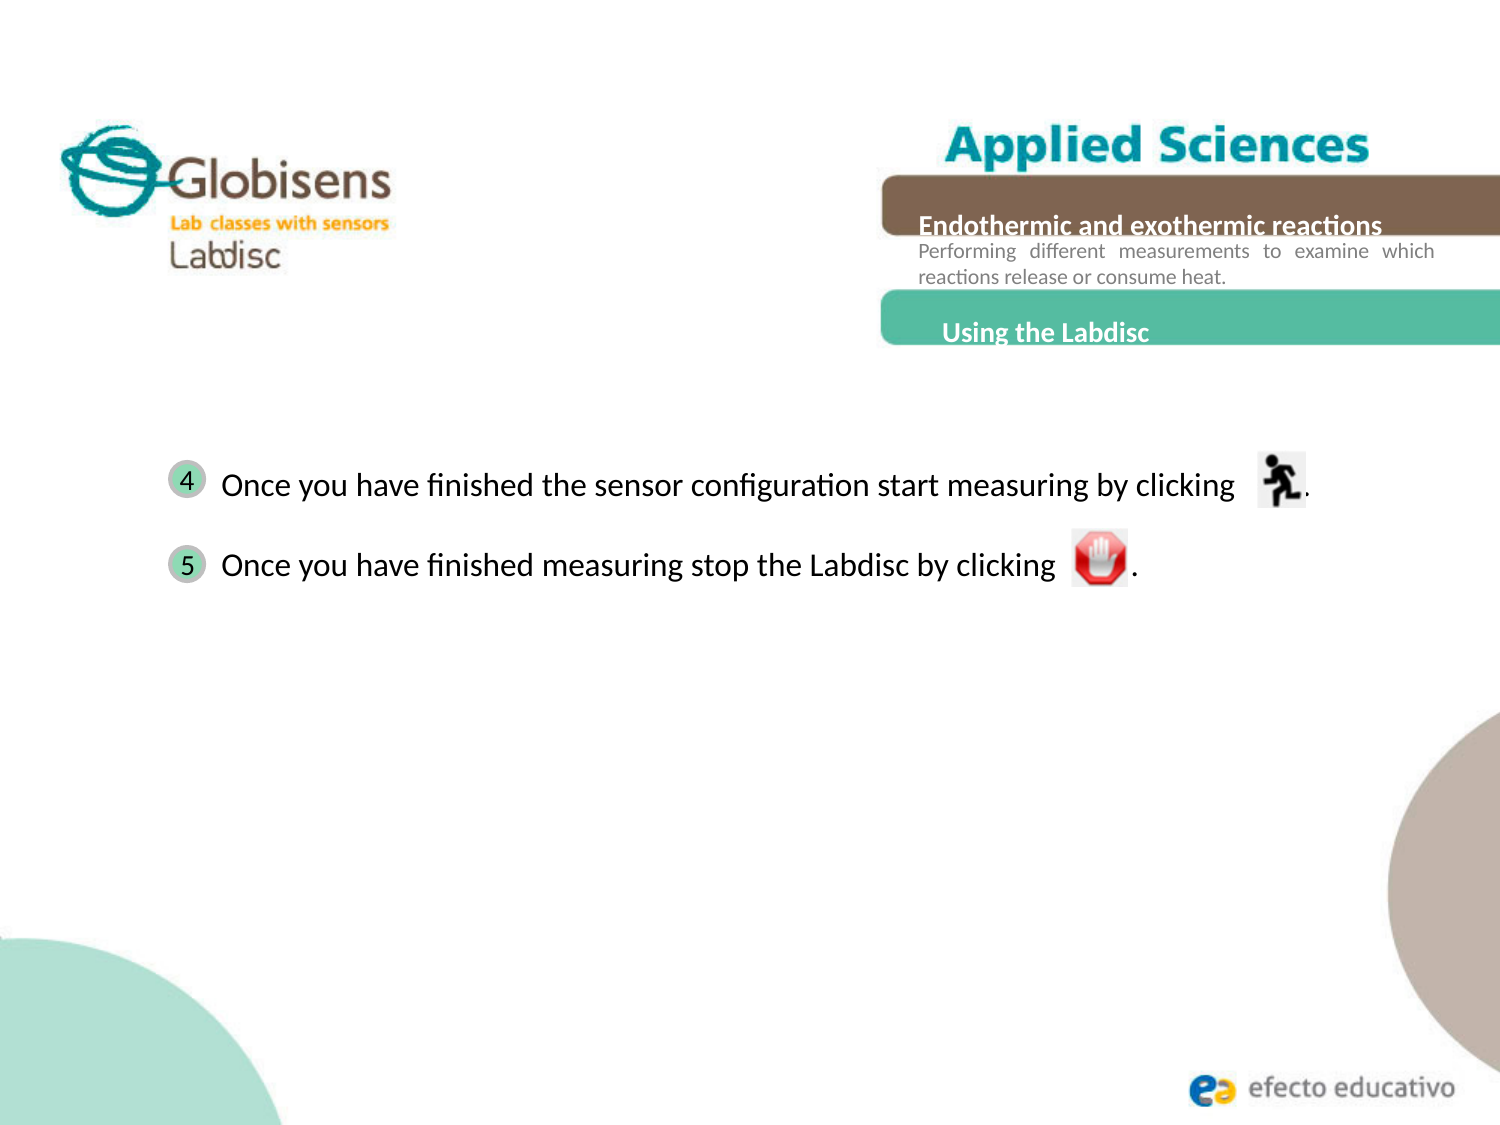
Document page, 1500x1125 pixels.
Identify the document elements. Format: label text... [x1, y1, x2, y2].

text_box 5 [165, 538, 211, 589]
text_box 4 [164, 453, 210, 504]
picture [0, 0, 1500, 1125]
text_box Performing different measurements to examine which reactions release or consume heat. [903, 228, 1451, 296]
text_box Using the Labdisc [927, 305, 1500, 374]
text_box Endothermic and exothermic reactions [903, 192, 1500, 261]
text_box Once you have finished the sensor configuration start measuring by clicking . Once you have finished measuring stop the Labdisc by clicking . [206, 456, 1435, 591]
